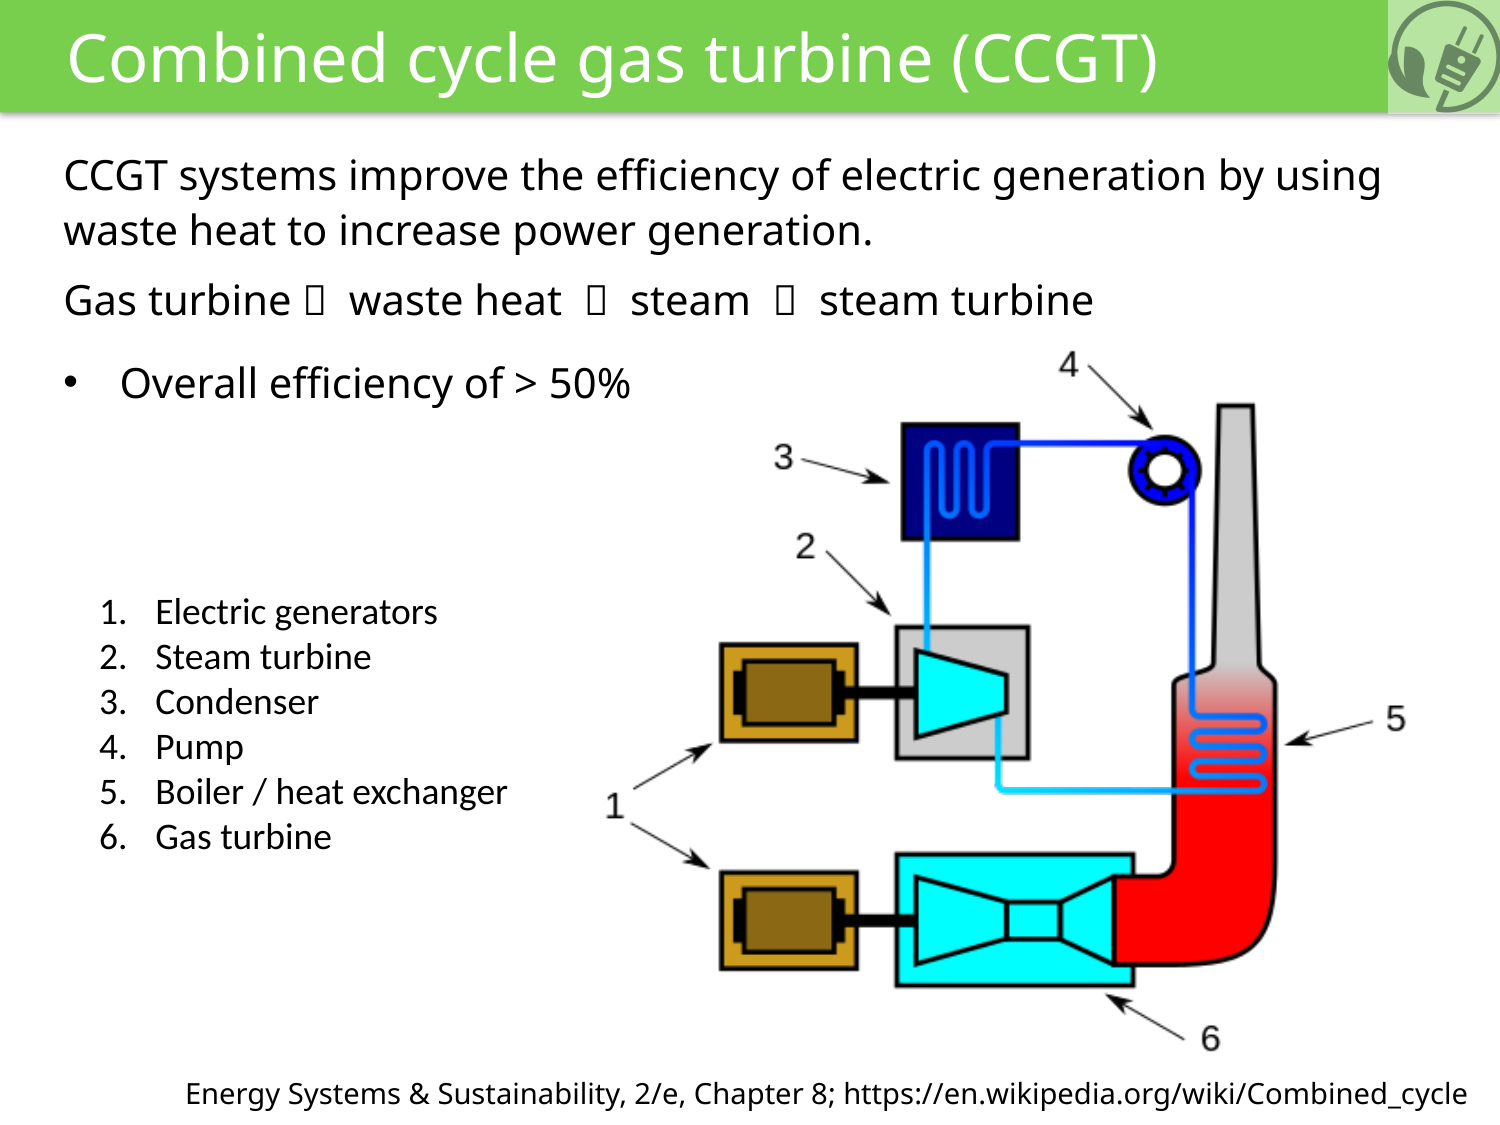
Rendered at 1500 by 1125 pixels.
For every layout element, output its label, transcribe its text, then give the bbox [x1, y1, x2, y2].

text_box Combined cycle gas turbine (CCGT) [51, 8, 1175, 103]
text_box CCGT systems improve the efficiency of electric generation by using waste heat to increase power generation. [48, 136, 1443, 261]
text_box [0, 0, 1385, 113]
picture [1387, 0, 1500, 115]
text_box Gas turbine  waste heat  steam  steam turbine Overall efficiency of > 50% [48, 261, 1443, 414]
picture [521, 317, 1477, 1075]
text_box Energy Systems & Sustainability, 2/e, Chapter 8; https://en.wikipedia.org/wiki/Combined_cycle [170, 1068, 1492, 1119]
text_box Electric generators Steam turbine Condenser Pump Boiler / heat exchanger Gas turbine [84, 579, 516, 865]
